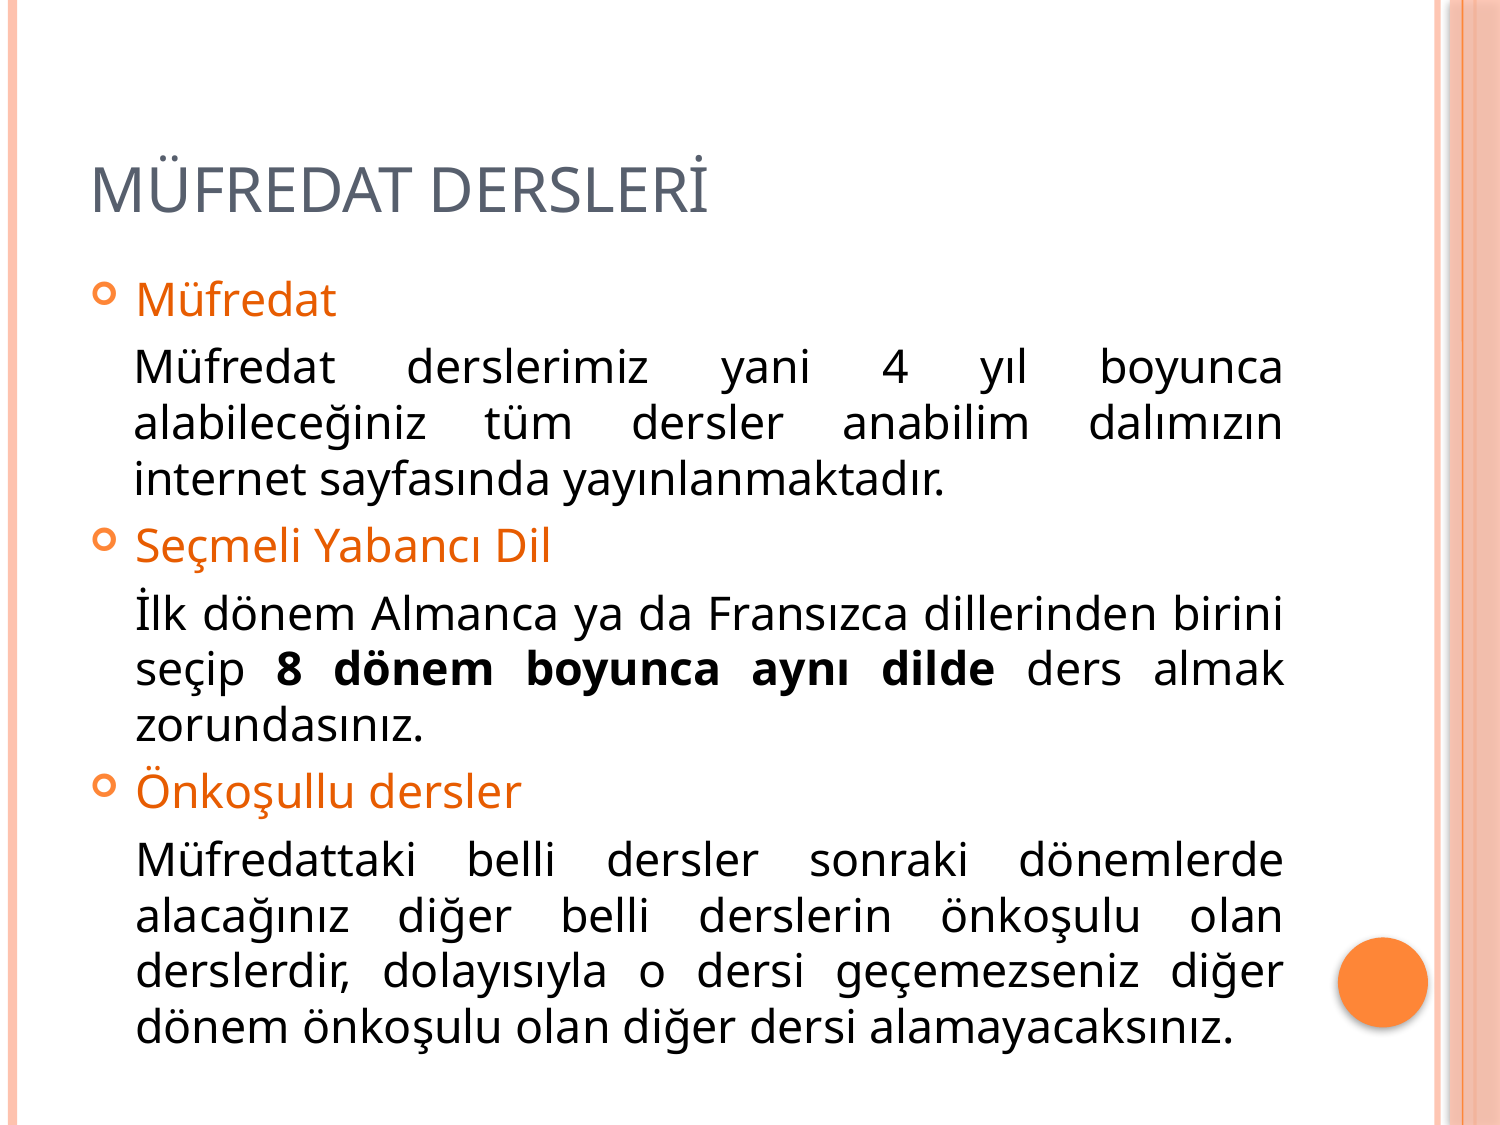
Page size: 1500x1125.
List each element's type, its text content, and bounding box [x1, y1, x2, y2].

list Müfredat Müfredat derslerimiz yani 4 yıl boyunca alabileceğiniz tüm dersler anabilim dalımızın internet sayfasında yayınlanmaktadır. Seçmeli Yabancı Dil İlk dönem Almanca ya da Fransızca dillerinden birini seçip 8 dönem boyunca aynı dilde ders almak zorundasınız. Önkoşullu dersler Müfredattaki belli dersler sonraki dönemlerde alacağınız diğer belli derslerin önkoşulu olan derslerdir, dolayısıyla o dersi geçemezseniz diğer dönem önkoşulu olan diğer dersi alamayacaksınız. [75, 262, 1300, 1062]
title MÜFREDAT DERSLERİ [75, 45, 1300, 233]
